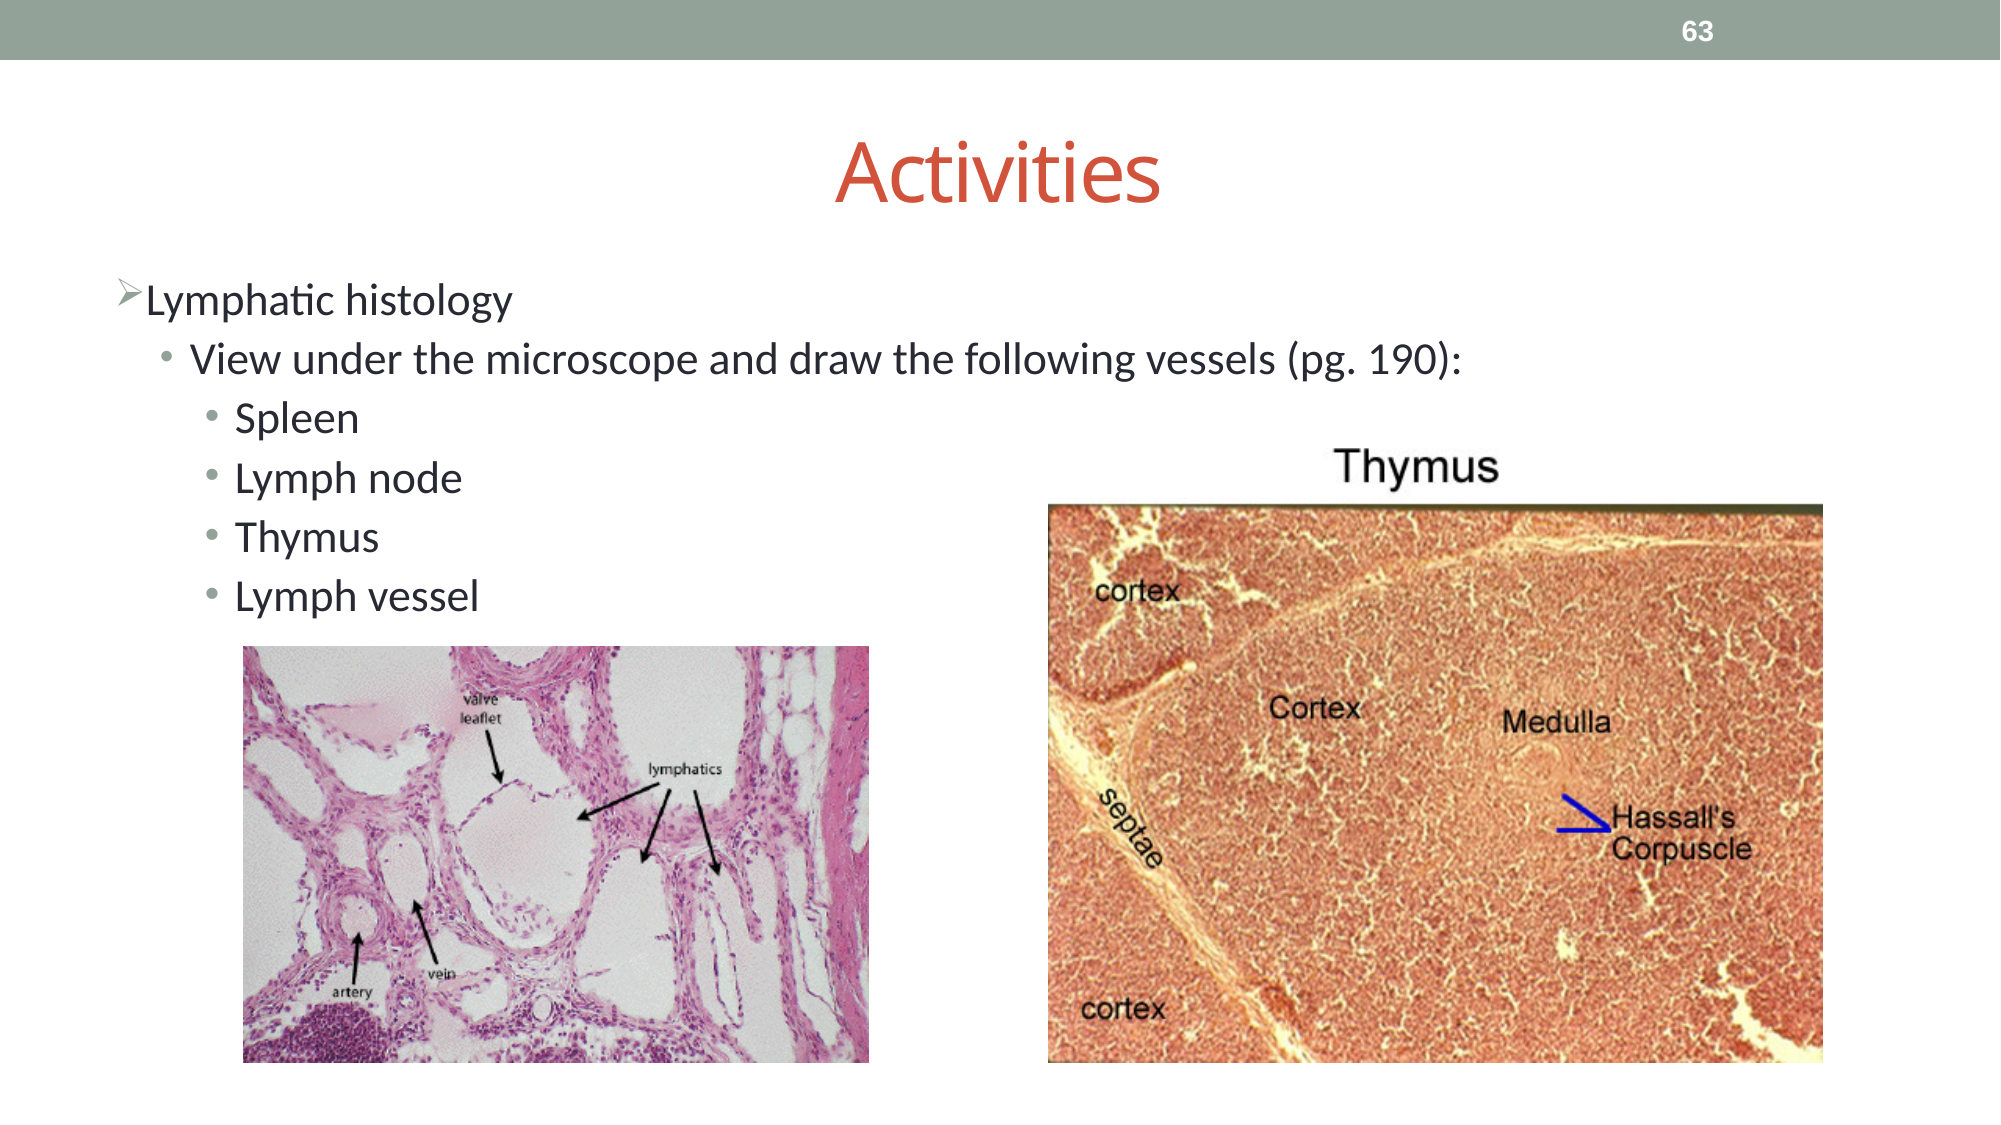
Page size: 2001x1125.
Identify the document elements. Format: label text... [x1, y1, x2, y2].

title Activities [99, 87, 1900, 250]
slide_number 63 [1666, 3, 1900, 57]
picture [1048, 448, 1823, 1063]
picture [243, 646, 869, 1063]
list Lymphatic histology View under the microscope and draw the following vessels (pg. 190): Spleen Lymph node Thymus Lymph vessel [99, 262, 1900, 1063]
